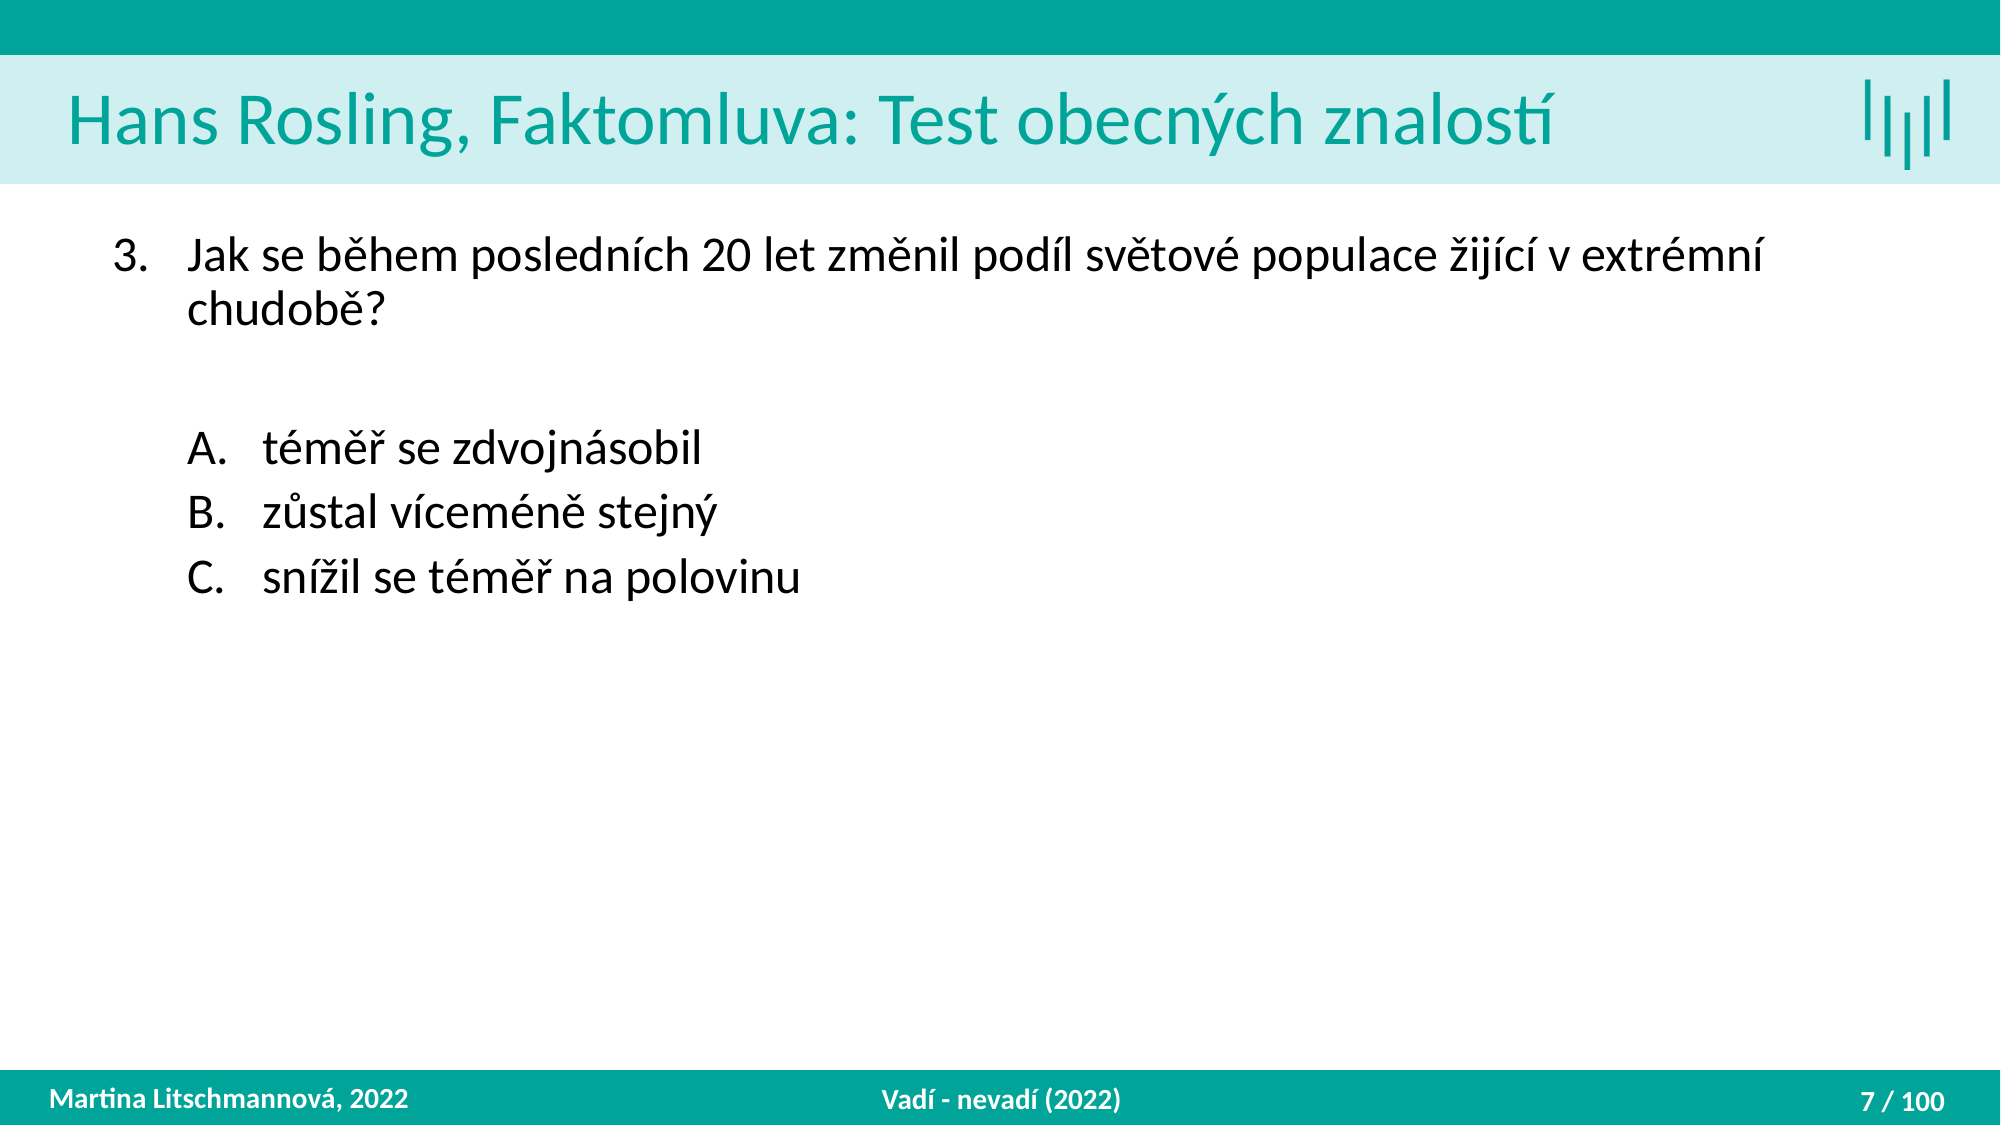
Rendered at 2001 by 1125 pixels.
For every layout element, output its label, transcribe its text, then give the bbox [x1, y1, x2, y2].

list Hans Rosling, Faktomluva: Test obecných znalostí [52, 59, 1835, 181]
footer Vadí - nevadí (2022) [664, 1070, 1340, 1125]
list Jak se během posledních 20 let změnil podíl světové populace žijící v extrémní chudobě? téměř se zdvojnásobil zůstal víceméně stejný snížil se téměř na polovinu [97, 220, 1923, 1014]
picture [1852, 69, 1960, 178]
slide_number 7 / 100 [1509, 1072, 1960, 1125]
slide_number Martina Litschmannová, 2022 [33, 1070, 484, 1124]
